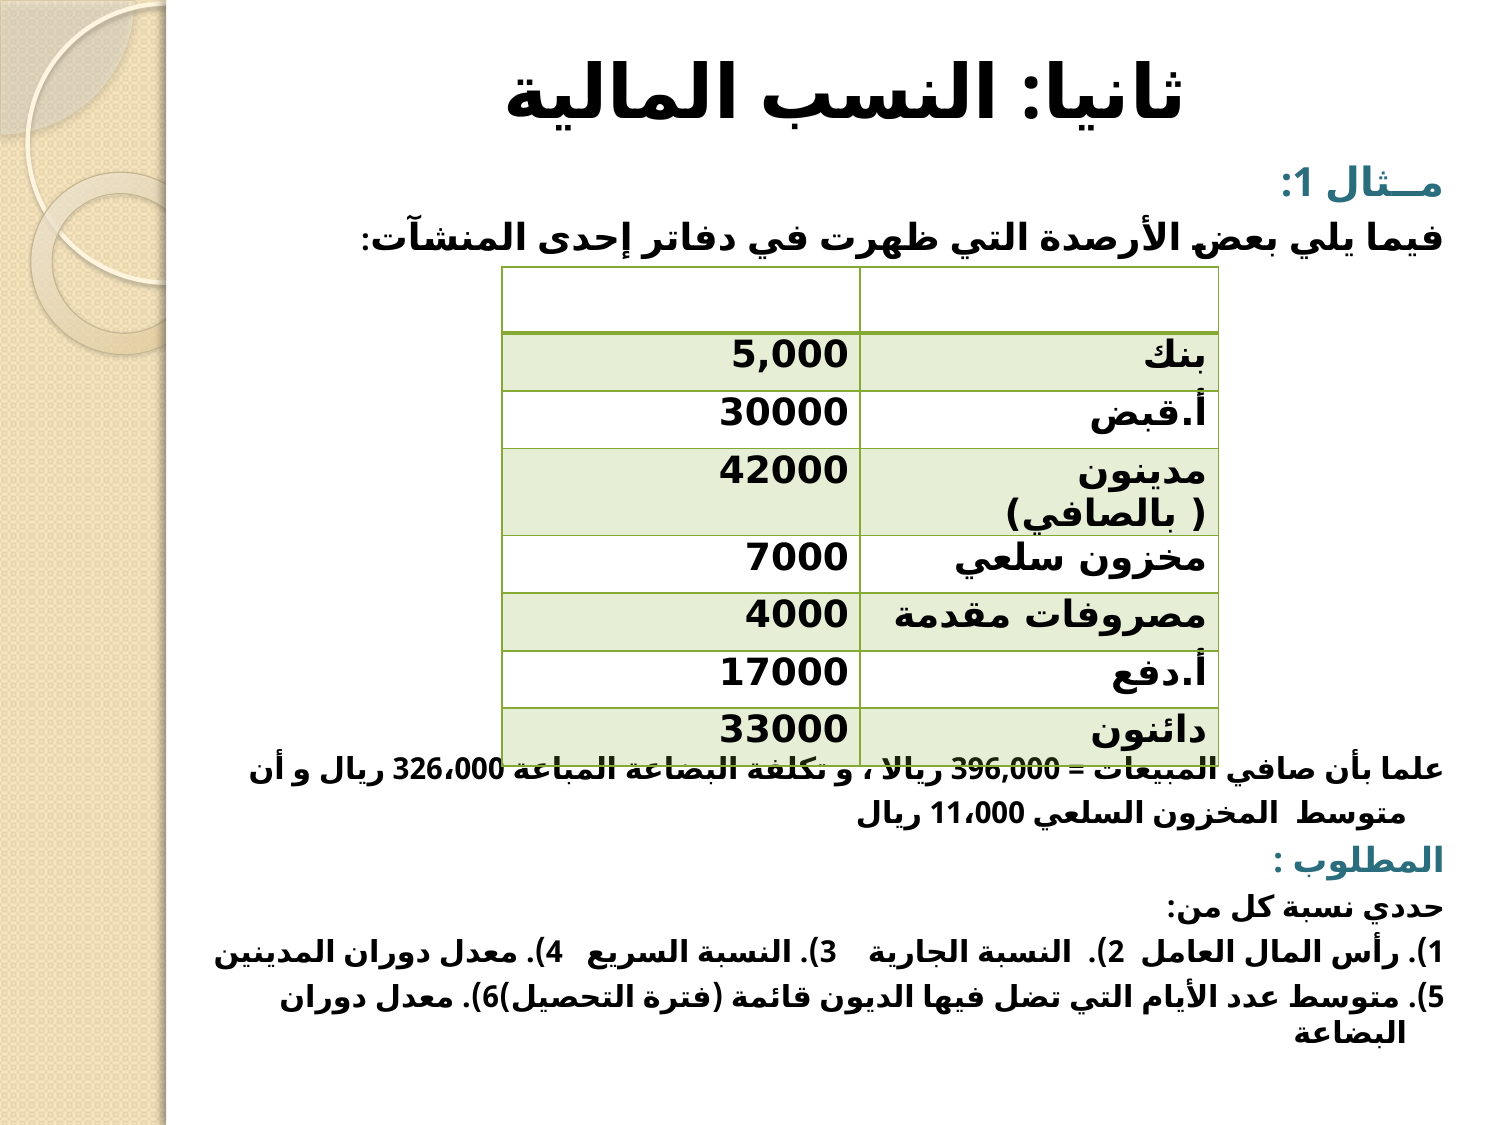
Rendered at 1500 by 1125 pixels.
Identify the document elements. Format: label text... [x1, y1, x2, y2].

table_cell 33000 [503, 709, 859, 765]
table_cell دائنون [861, 709, 1218, 765]
table_header [503, 268, 859, 331]
table_cell 5,000 [503, 335, 859, 390]
table_cell 7000 [503, 536, 859, 592]
table_header [861, 268, 1218, 331]
table_cell 17000 [503, 652, 859, 707]
table_cell أ.قبض [861, 392, 1218, 448]
table_cell مخزون سلعي [861, 536, 1218, 592]
table_cell 4000 [503, 594, 859, 650]
title ثانيا: النسب المالية [230, 30, 1461, 147]
table_cell أ.دفع [861, 652, 1218, 707]
table_cell 42000 [503, 449, 859, 535]
table_cell مدينون ( بالصافي) [861, 449, 1218, 535]
list مــثال 1: فيما يلي بعض الأرصدة التي ظهرت في دفاتر إحدى المنشآت: علما بأن صافي المبيعات = 396,000 ريالا ، و تكلفة البضاعة المباعة 326،000 ريال و أن متوسط المخزون السلعي 11،000 ريال المطلوب : حددي نسبة كل من: 1). رأس المال العامل 2). النسبة الجارية 3). النسبة السريع 4). معدل دوران المدينين 5). متوسط عدد الأيام التي تضل فيها الديون قائمة (فترة التحصيل)6). معدل دوران البضاعة [183, 149, 1471, 1094]
table_cell 30000 [503, 392, 859, 448]
table_cell بنك [861, 335, 1218, 390]
table_cell مصروفات مقدمة [861, 594, 1218, 650]
